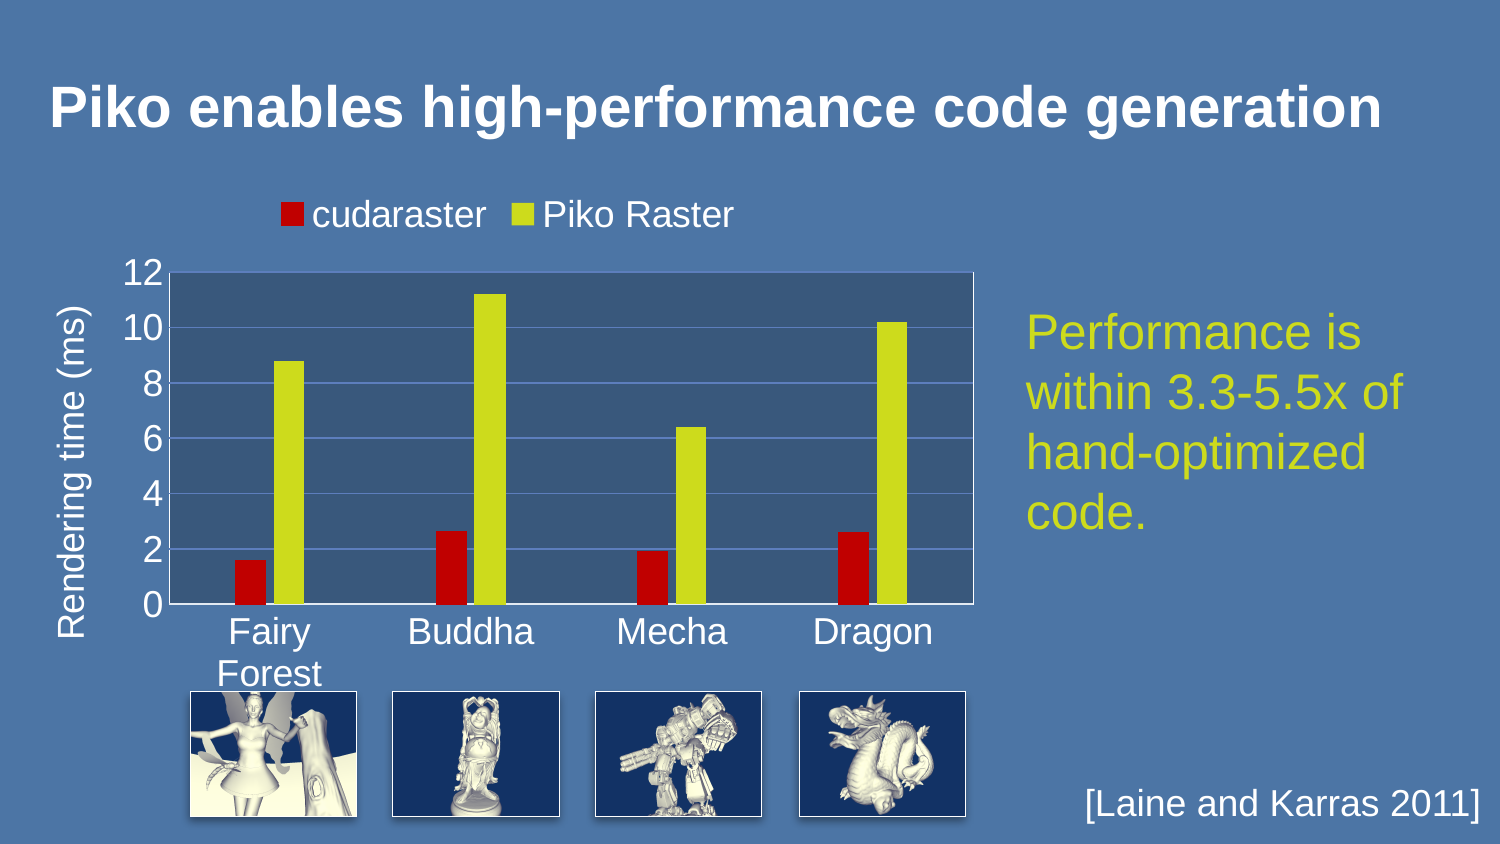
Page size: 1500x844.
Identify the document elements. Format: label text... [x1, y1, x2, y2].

picture [190, 691, 357, 817]
title Piko enables high-performance code generation [34, 33, 1470, 175]
text_box [Laine and Karras 2011] [1069, 771, 1496, 832]
chart [19, 174, 997, 802]
picture [392, 691, 560, 817]
picture [798, 691, 966, 817]
text_box Performance is within 3.3-5.5x of hand-optimized code. [1011, 292, 1461, 548]
picture [595, 691, 762, 817]
